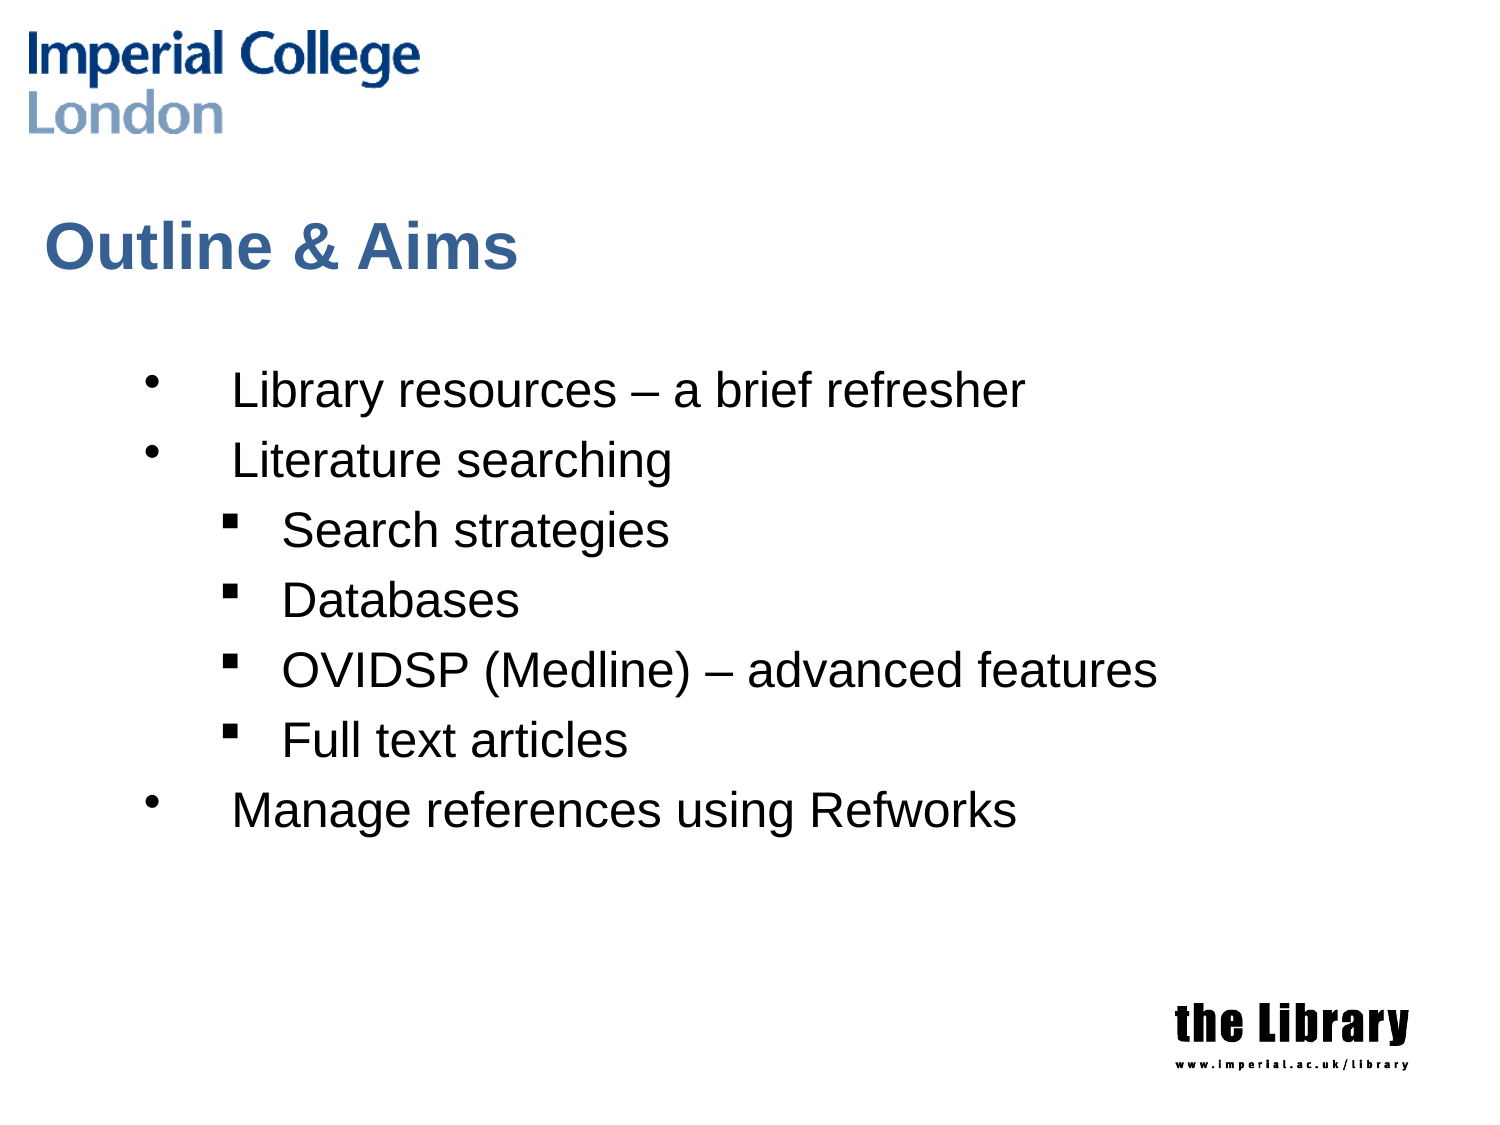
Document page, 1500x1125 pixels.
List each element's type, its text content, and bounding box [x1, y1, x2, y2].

list Library resources – a brief refresher Literature searching Search strategies Databases OVIDSP (Medline) – advanced features Full text articles Manage references using Refworks [128, 349, 1405, 950]
picture [29, 30, 420, 134]
title Outline & Aims [29, 148, 1305, 337]
picture [1175, 1003, 1409, 1071]
